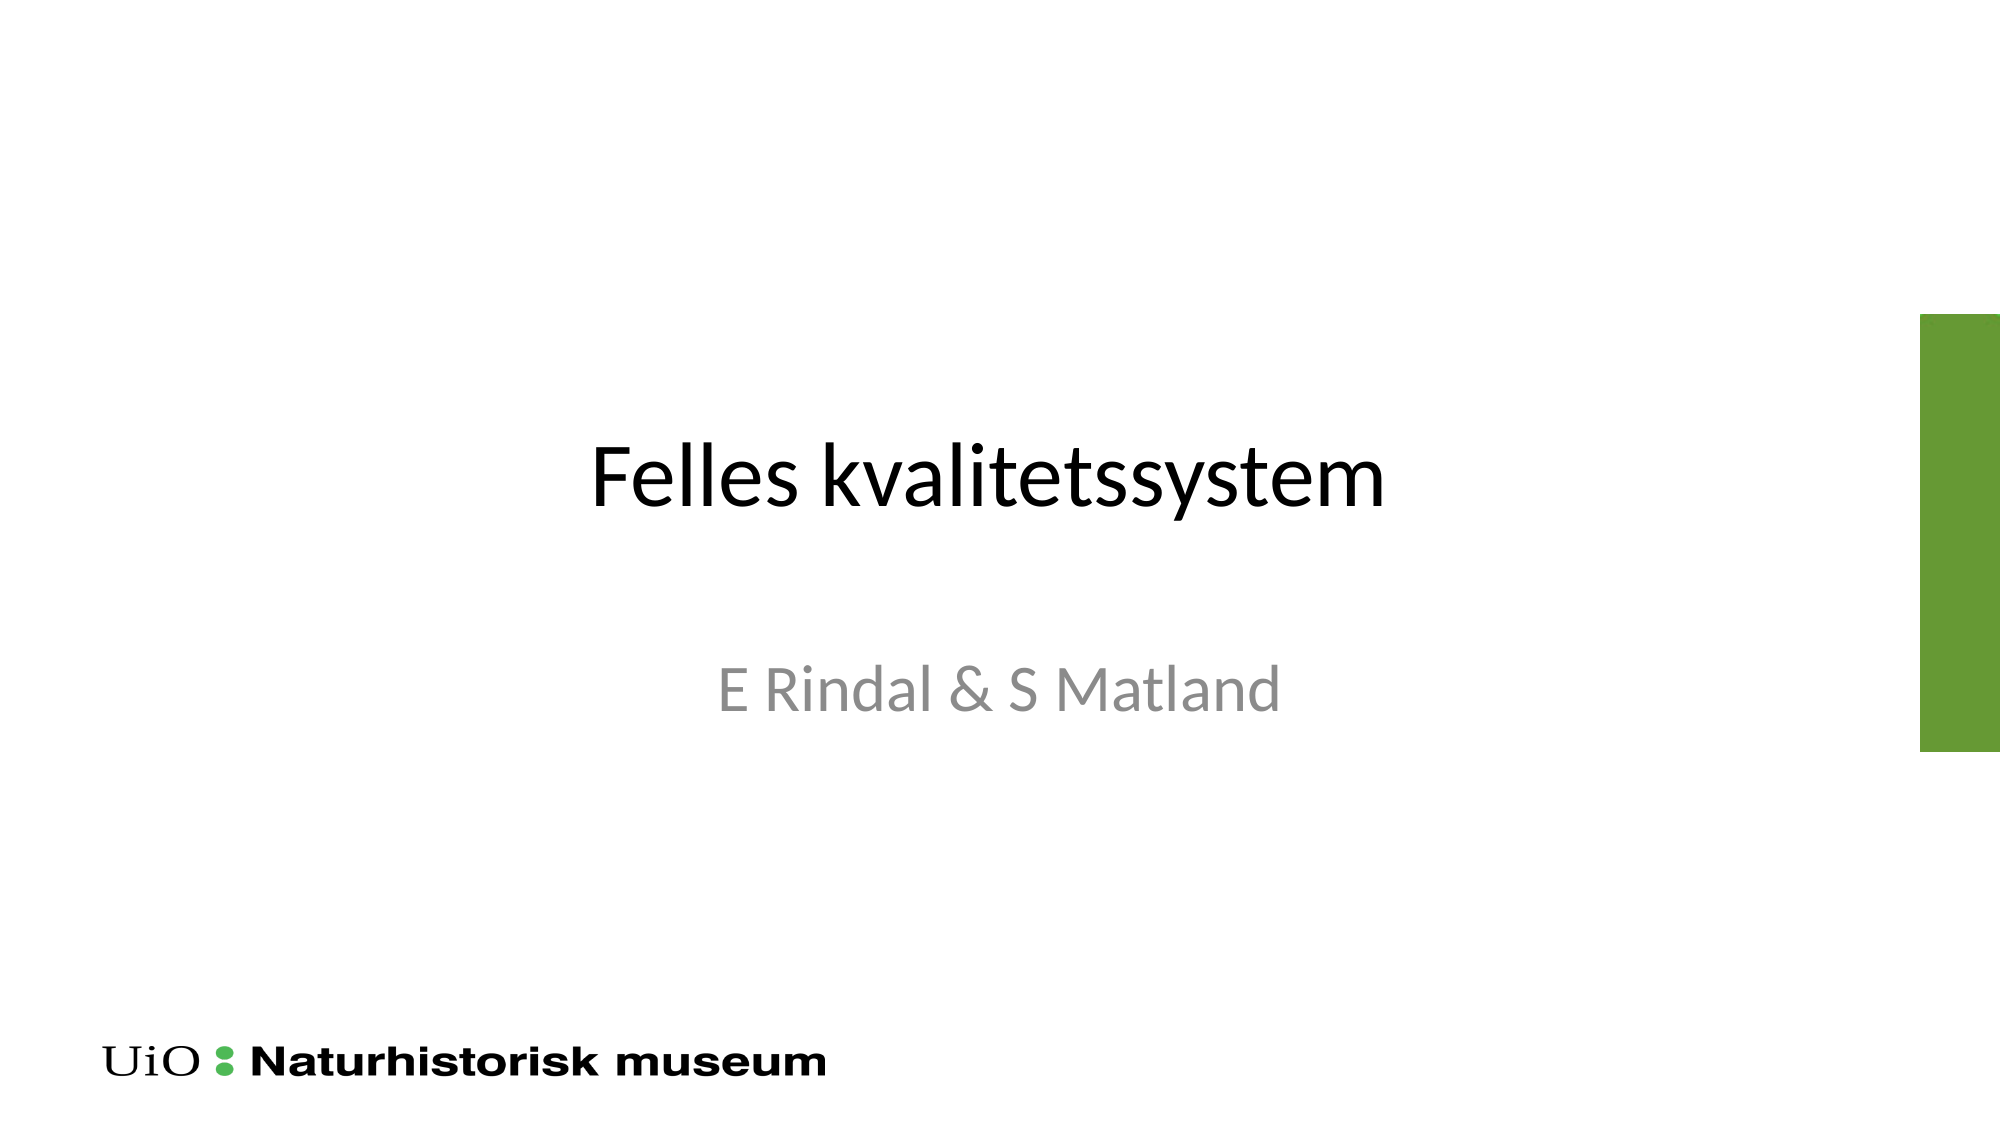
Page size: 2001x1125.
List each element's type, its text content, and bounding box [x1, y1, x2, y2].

title Felles kvalitetssystem [150, 349, 1850, 591]
subtitle E Rindal & S Matland [300, 637, 1700, 925]
picture [1920, 314, 2000, 752]
picture [102, 1046, 825, 1085]
